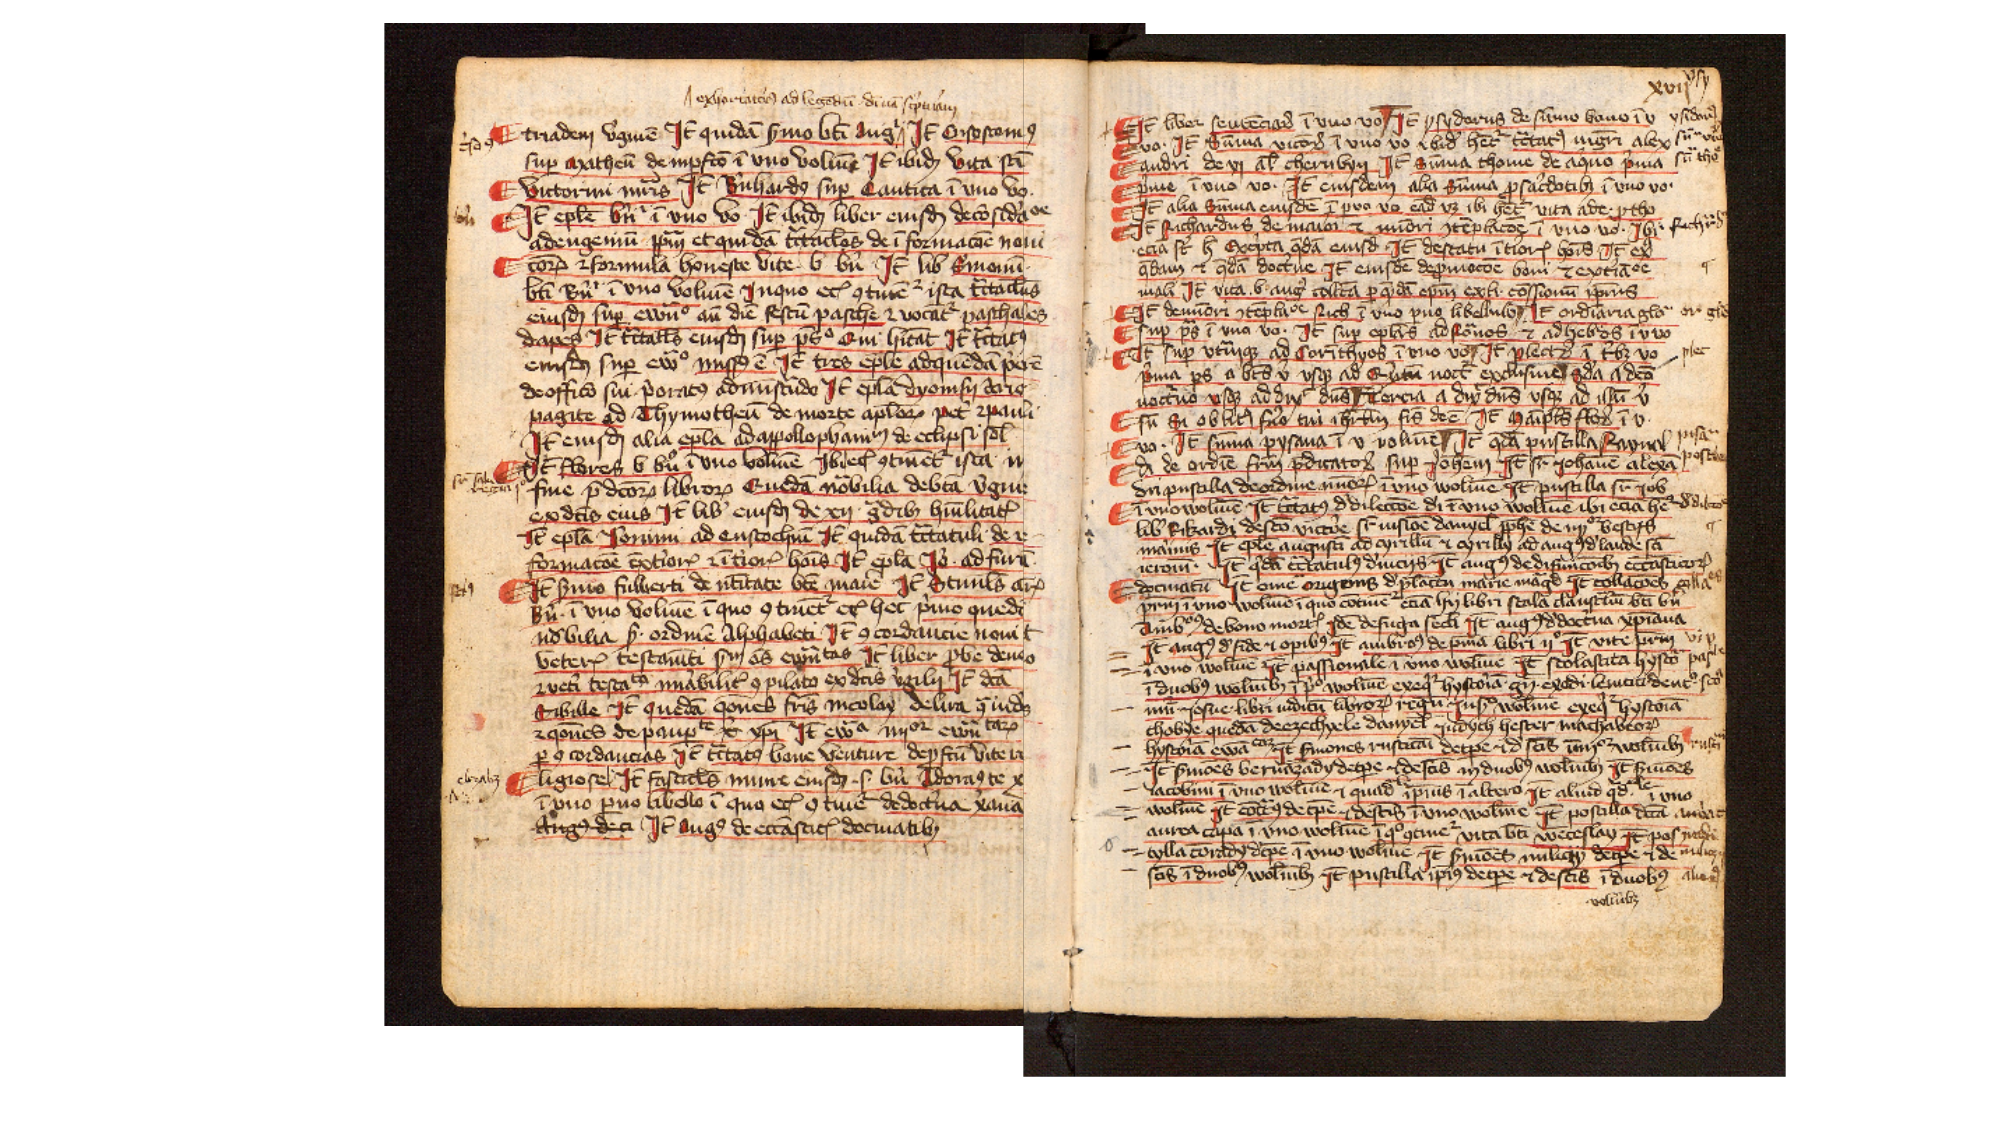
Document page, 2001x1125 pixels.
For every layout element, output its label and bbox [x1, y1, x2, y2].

list [920, 34, 1881, 1091]
list [287, 23, 1193, 1026]
